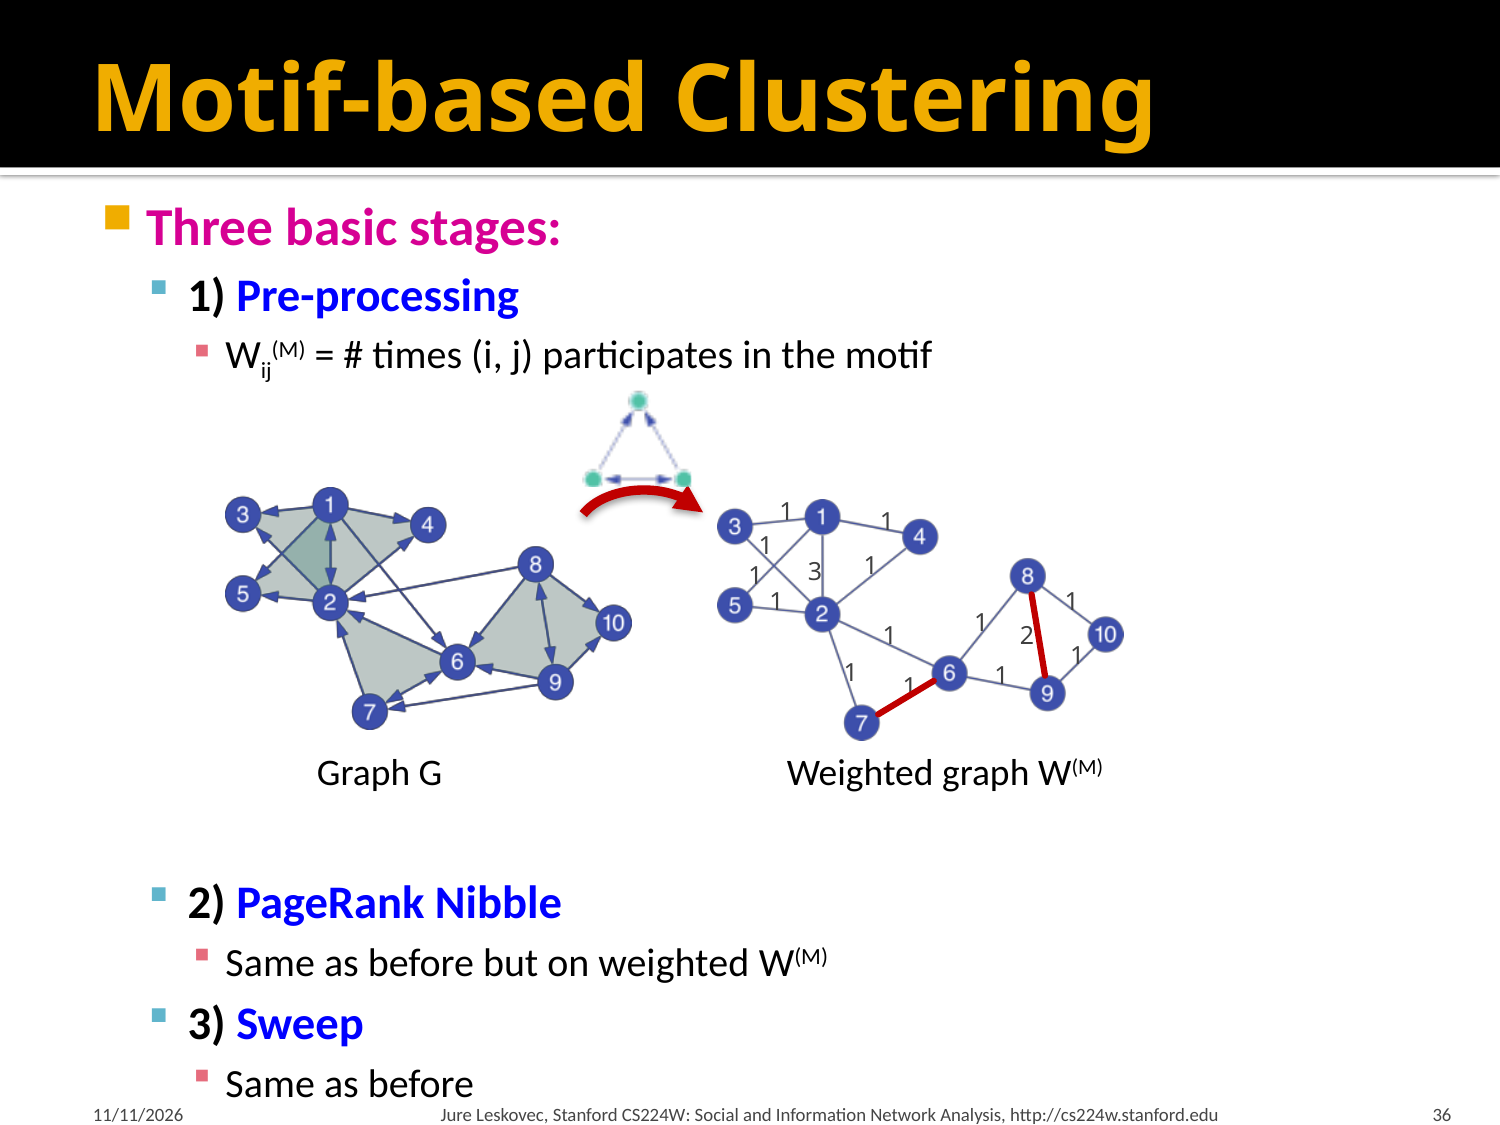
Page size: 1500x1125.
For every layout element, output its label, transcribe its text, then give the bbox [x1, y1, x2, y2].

list Three basic stages: 1) Pre-processing Wij(M) = # times (i, j) participates in the motif 2) PageRank Nibble Same as before but on weighted W(M) 3) Sweep Same as before [75, 176, 1425, 1113]
footer Jure Leskovec, Stanford CS224W: Social and Information Network Analysis, http://cs224w.stanford.edu [433, 1113, 1337, 1125]
slide_number 36 [1345, 1080, 1467, 1125]
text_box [224, 387, 1124, 800]
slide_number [75, 1113, 425, 1125]
title Motif-based Clustering [75, 12, 1425, 175]
